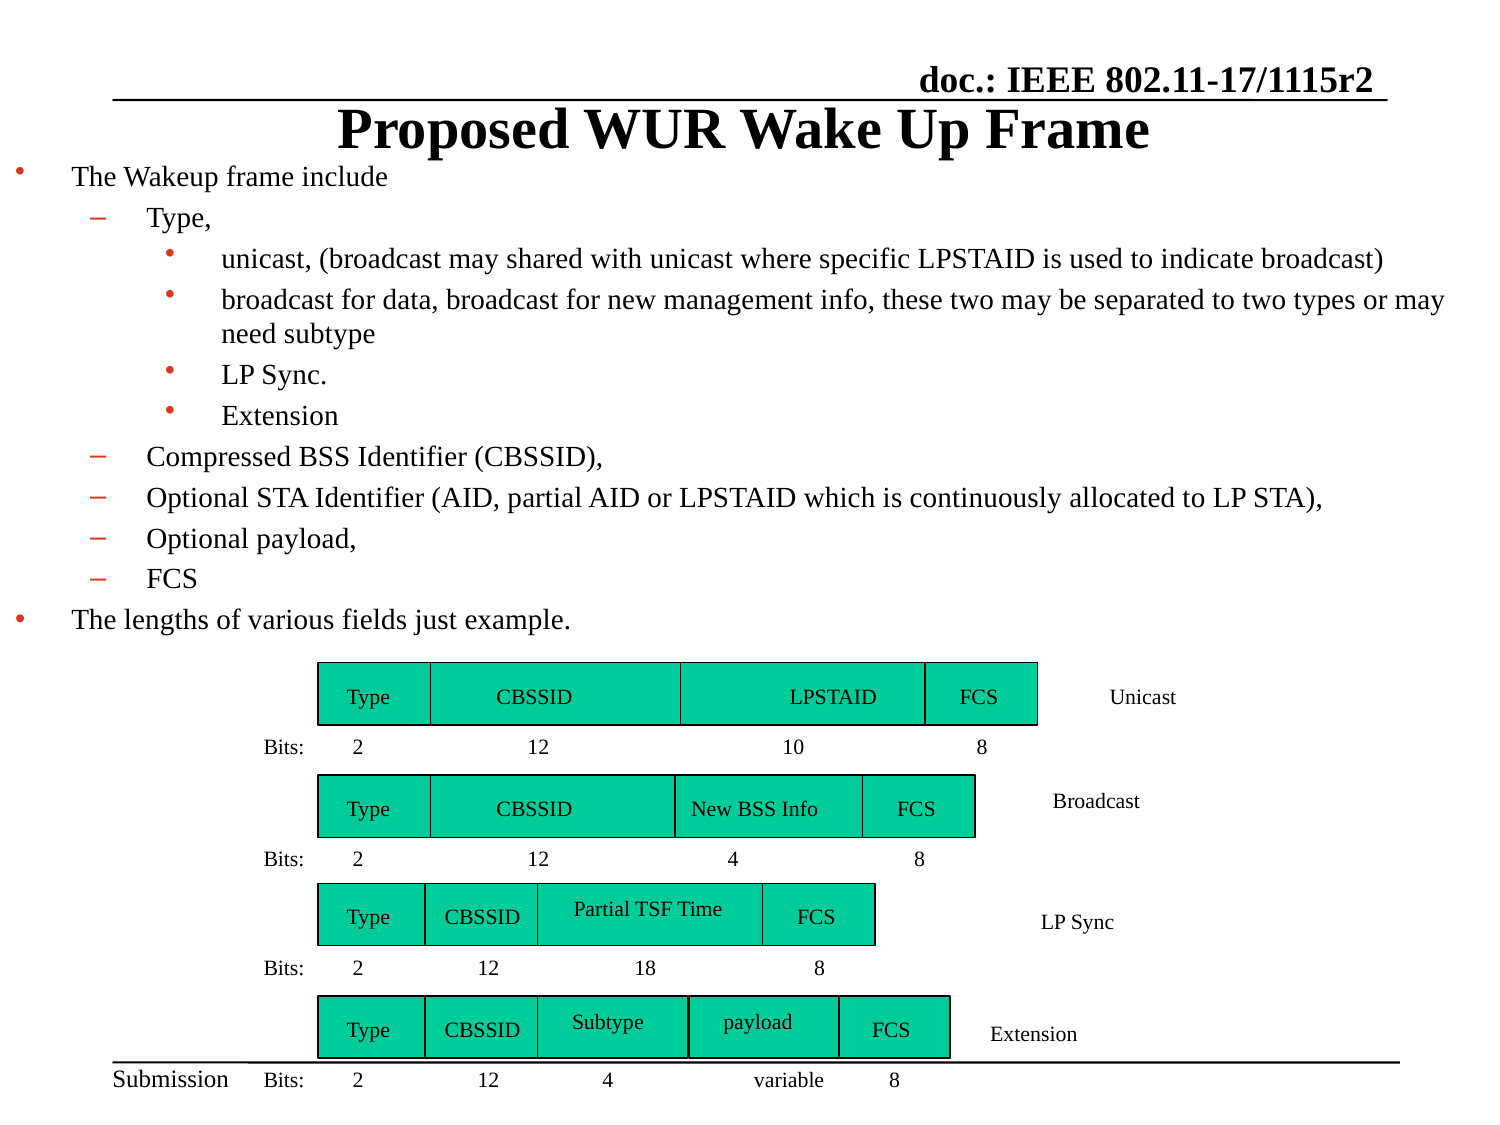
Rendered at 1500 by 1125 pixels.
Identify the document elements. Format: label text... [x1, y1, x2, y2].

text_box [430, 662, 680, 725]
text_box 18 [619, 945, 672, 987]
text_box 2 [337, 724, 379, 766]
text_box 12 [512, 724, 565, 766]
text_box [425, 883, 538, 946]
text_box [318, 774, 430, 838]
text_box FCS [882, 787, 951, 829]
text_box [430, 774, 675, 838]
text_box 12 [462, 945, 515, 987]
text_box LPSTAID [774, 674, 893, 716]
text_box 2 [337, 837, 379, 879]
text_box variable [739, 1058, 840, 1100]
text_box 10 [767, 724, 820, 766]
text_box [762, 883, 875, 946]
text_box Unicast [1094, 674, 1192, 716]
text_box [538, 883, 762, 946]
text_box LP Sync [1026, 899, 1130, 941]
text_box New BSS Info [676, 787, 834, 829]
text_box Bits: [248, 837, 320, 879]
text_box 2 [337, 1058, 379, 1100]
text_box [318, 883, 425, 946]
text_box CBSSID [429, 1008, 536, 1050]
text_box The Wakeup frame include Type, unicast, (broadcast may shared with unicast where specific LPSTAID is used to indicate broadcast) broadcast for data, broadcast for new management info, these two may be separated to two types or may need subtype LP Sync. Extension Compressed BSS Identifier (CBSSID), Optional STA Identifier (AID, partial AID or LPSTAID which is continuously allocated to LP STA), Optional payload, FCS The lengths of various fields just example. [0, 149, 1500, 638]
text_box Bits: [248, 724, 320, 766]
text_box 12 [462, 1058, 515, 1100]
text_box [318, 662, 430, 725]
text_box Subtype [557, 999, 659, 1041]
text_box [924, 662, 1038, 725]
text_box CBSSID [481, 674, 588, 716]
title Proposed WUR Wake Up Frame [37, 62, 1451, 149]
text_box Type [331, 674, 406, 716]
text_box 8 [961, 724, 1003, 766]
text_box FCS [782, 895, 851, 937]
text_box [863, 774, 975, 838]
text_box Bits: [248, 945, 320, 987]
text_box [680, 662, 924, 725]
text_box 4 [712, 837, 754, 879]
text_box CBSSID [429, 895, 536, 937]
text_box [688, 995, 839, 1059]
text_box [675, 774, 863, 838]
text_box 8 [799, 945, 841, 987]
text_box Bits: [248, 1058, 320, 1100]
text_box FCS [944, 674, 1013, 716]
text_box Broadcast [1037, 779, 1156, 821]
text_box FCS [857, 1008, 926, 1050]
text_box Type [331, 787, 406, 829]
text_box 12 [512, 837, 565, 879]
text_box [425, 995, 538, 1059]
text_box 8 [874, 1058, 916, 1100]
text_box Extension [975, 1012, 1093, 1054]
text_box 4 [587, 1058, 629, 1100]
text_box [538, 995, 688, 1059]
text_box Type [331, 895, 406, 937]
text_box Partial TSF Time [558, 887, 738, 929]
text_box 2 [337, 945, 379, 987]
text_box [839, 995, 950, 1059]
text_box payload [708, 999, 808, 1041]
text_box [318, 995, 425, 1059]
text_box 8 [899, 837, 941, 879]
text_box Type [331, 1008, 406, 1050]
text_box CBSSID [481, 787, 588, 829]
